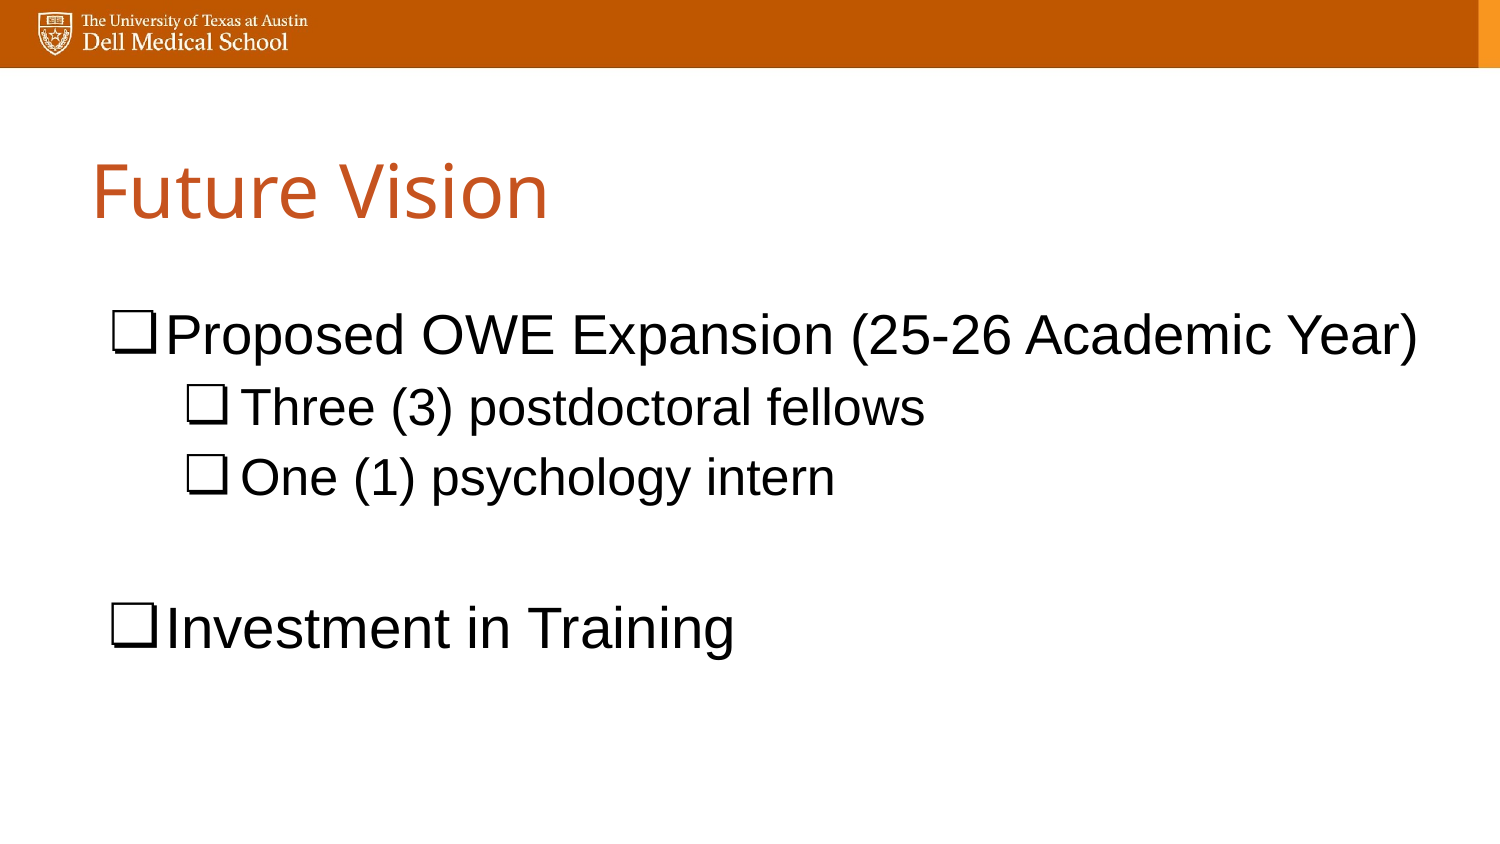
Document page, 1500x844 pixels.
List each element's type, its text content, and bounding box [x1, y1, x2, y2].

list Proposed OWE Expansion (25-26 Academic Year) Three (3) postdoctoral fellows One (1) psychology intern Investment in Training [75, 290, 1466, 769]
title Future Vision [75, 127, 1425, 269]
picture [0, 0, 1500, 844]
